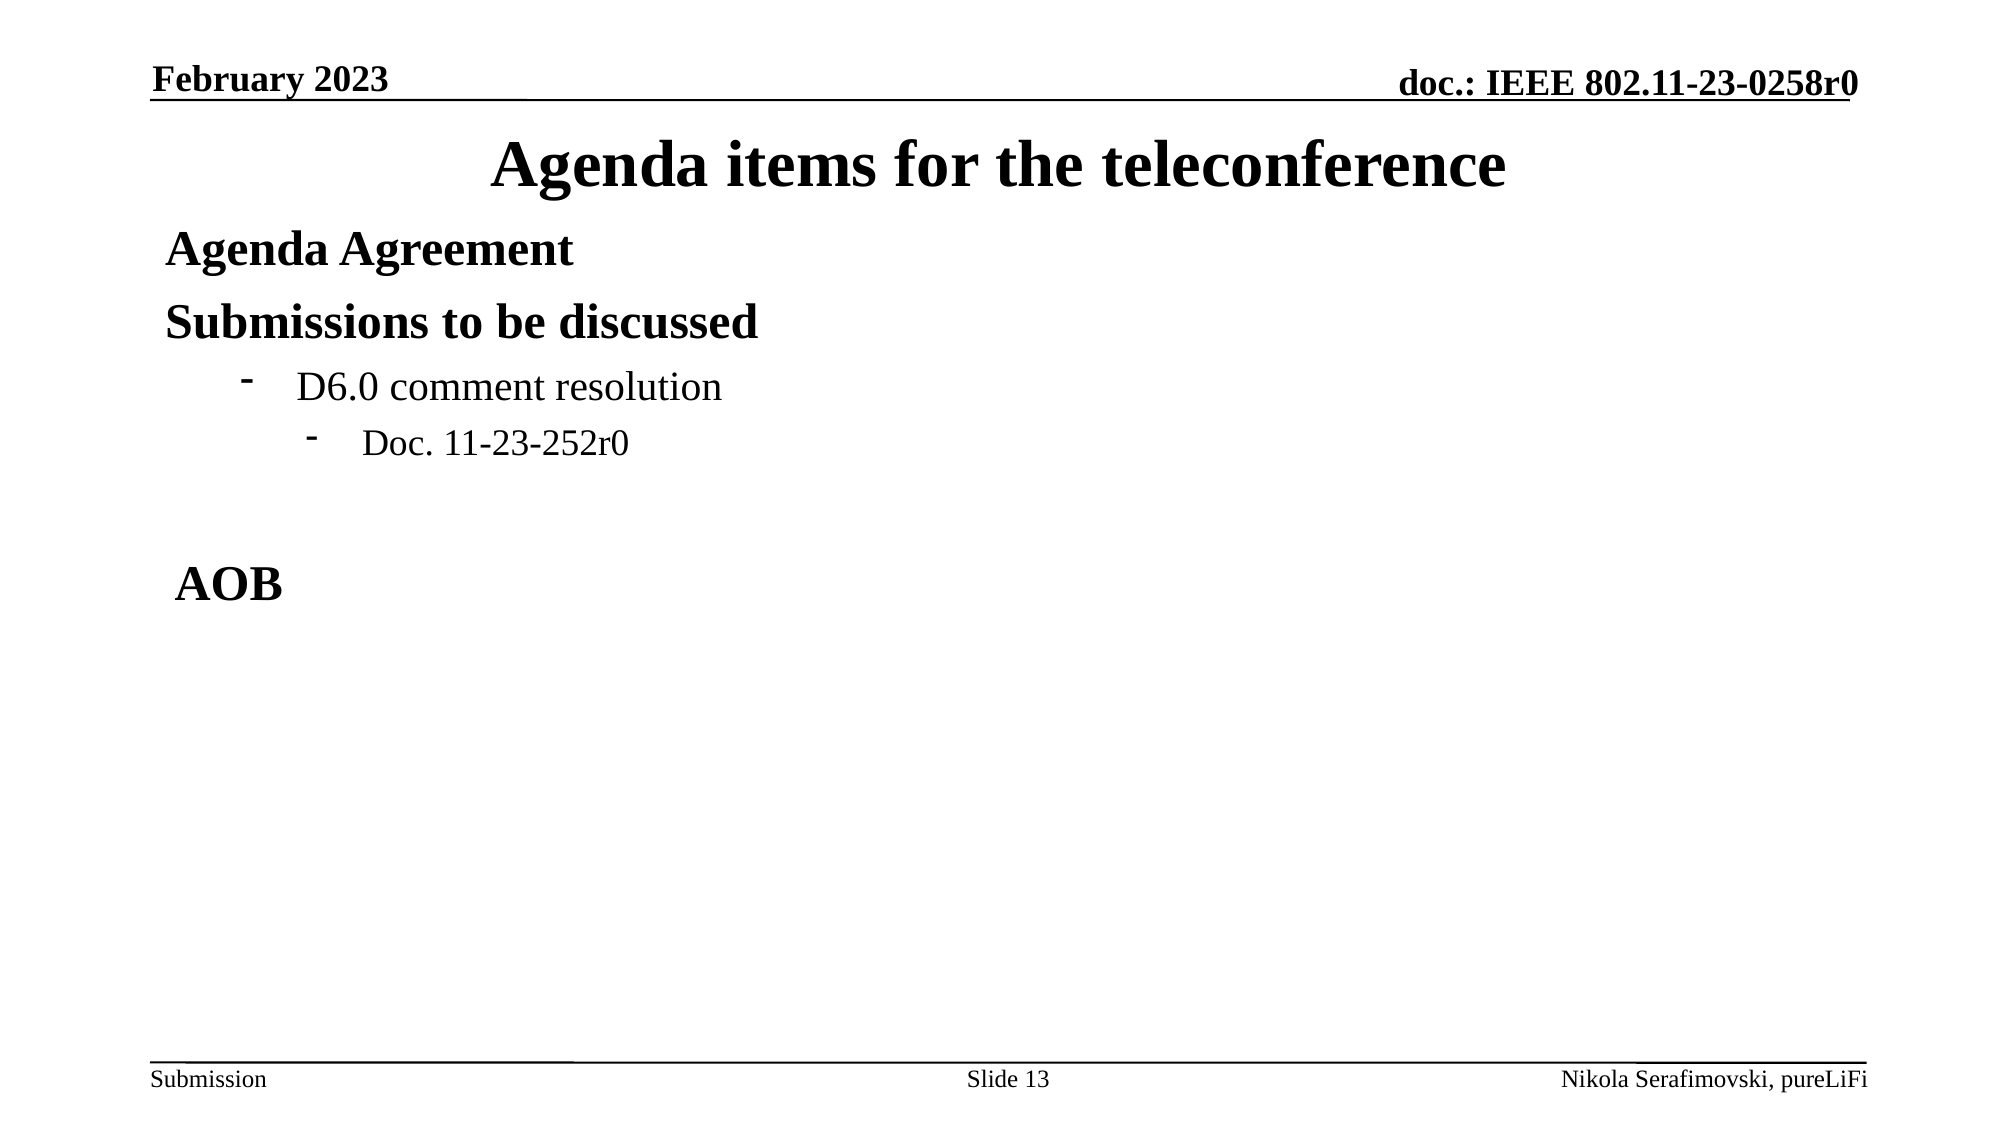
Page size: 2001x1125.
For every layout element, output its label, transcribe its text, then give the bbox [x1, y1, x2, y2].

title Agenda items for the teleconference [149, 112, 1850, 207]
list Agenda Agreement Submissions to be discussed D6.0 comment resolution Doc. 11-23-252r0 AOB [149, 207, 1850, 1013]
slide_number Slide 13 [950, 1061, 1067, 1123]
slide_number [152, 54, 563, 100]
footer Nikola Serafimovski, pureLiFi [1171, 1061, 1869, 1093]
